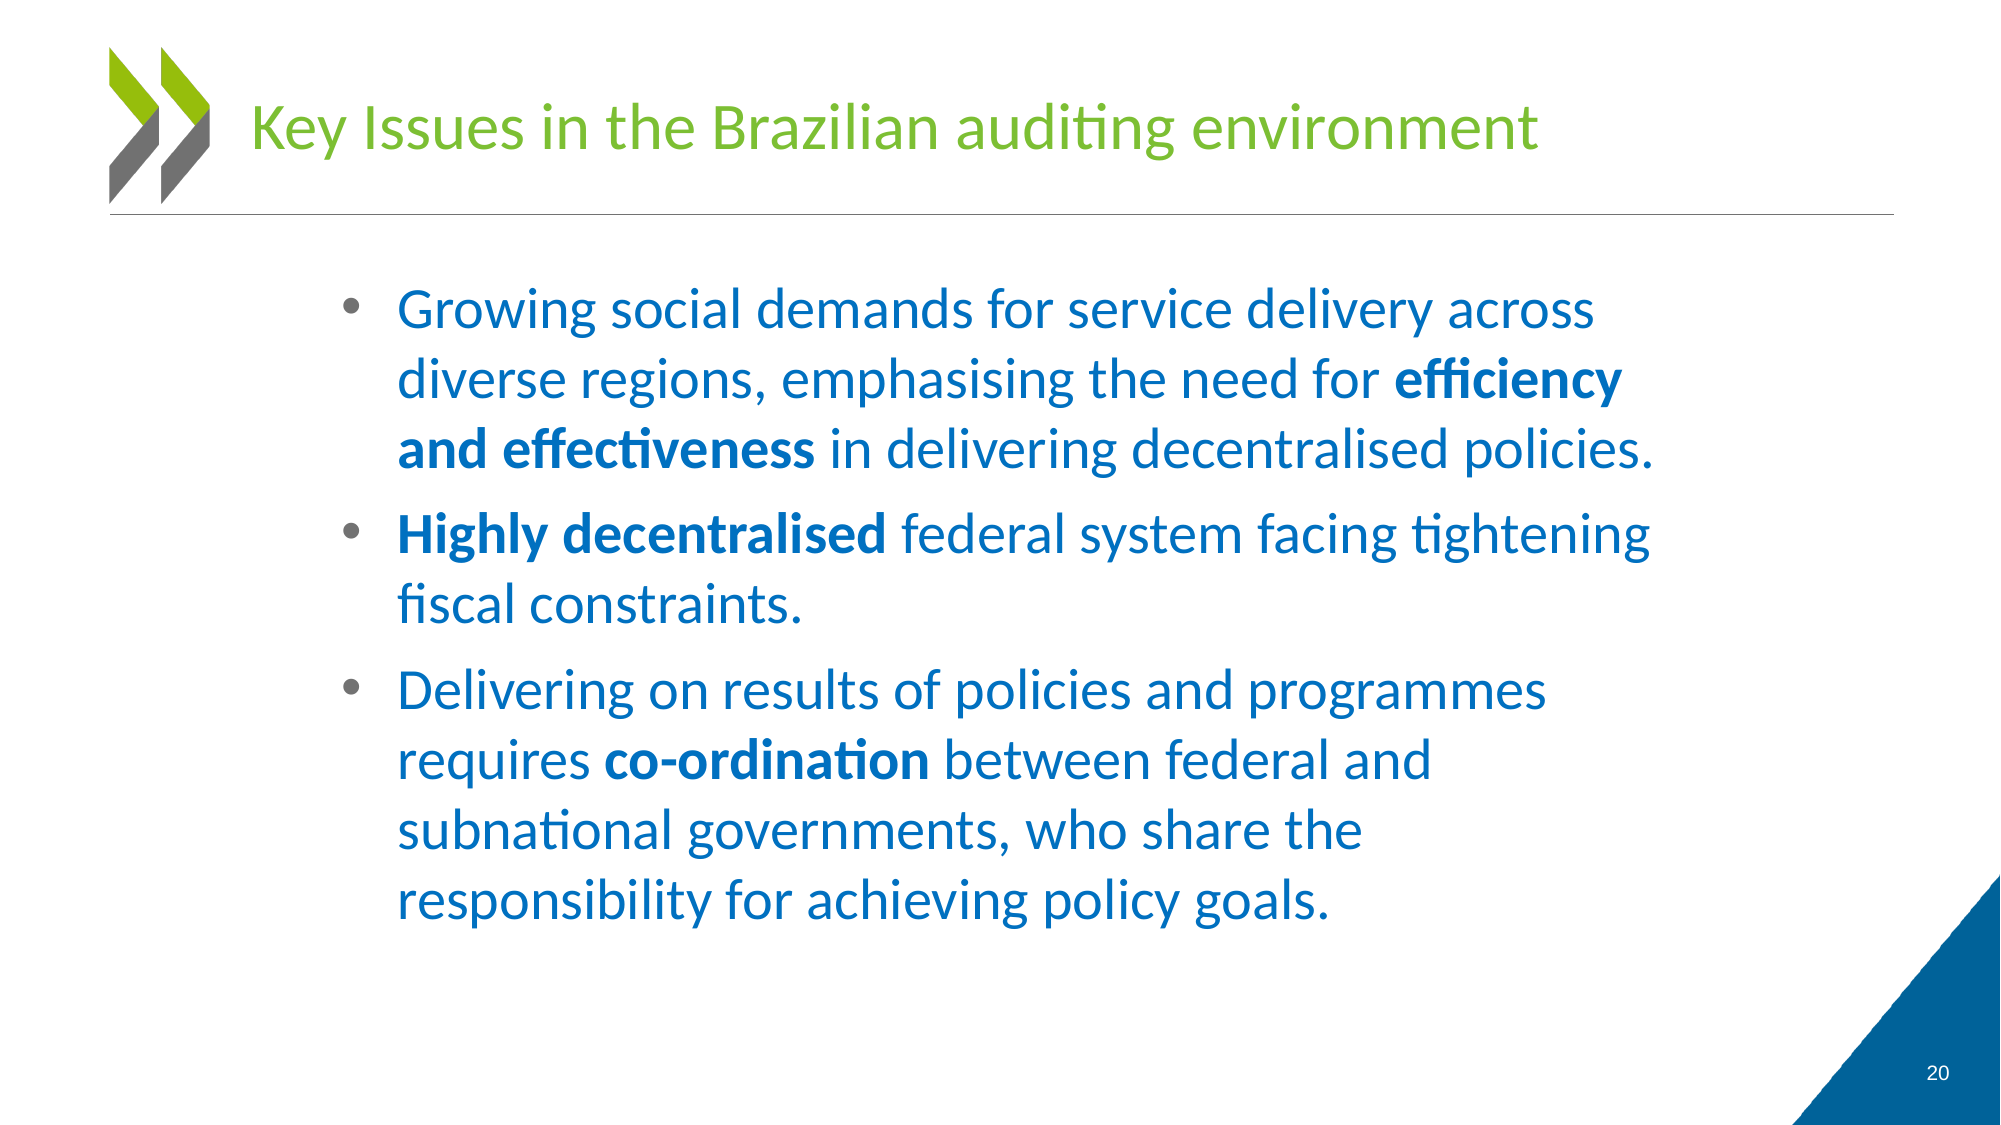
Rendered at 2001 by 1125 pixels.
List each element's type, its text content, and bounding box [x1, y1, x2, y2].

slide_number 20 [1889, 1051, 1965, 1092]
picture [1792, 874, 2000, 1125]
title Key Issues in the Brazilian auditing environment [236, 38, 1859, 207]
list Growing social demands for service delivery across diverse regions, emphasising the need for efficiency and effectiveness in delivering decentralised policies. Highly decentralised federal system facing tightening fiscal constraints. Delivering on results of policies and programmes requires co-ordination between federal and subnational governments, who share the responsibility for achieving policy goals. [326, 262, 1675, 1071]
